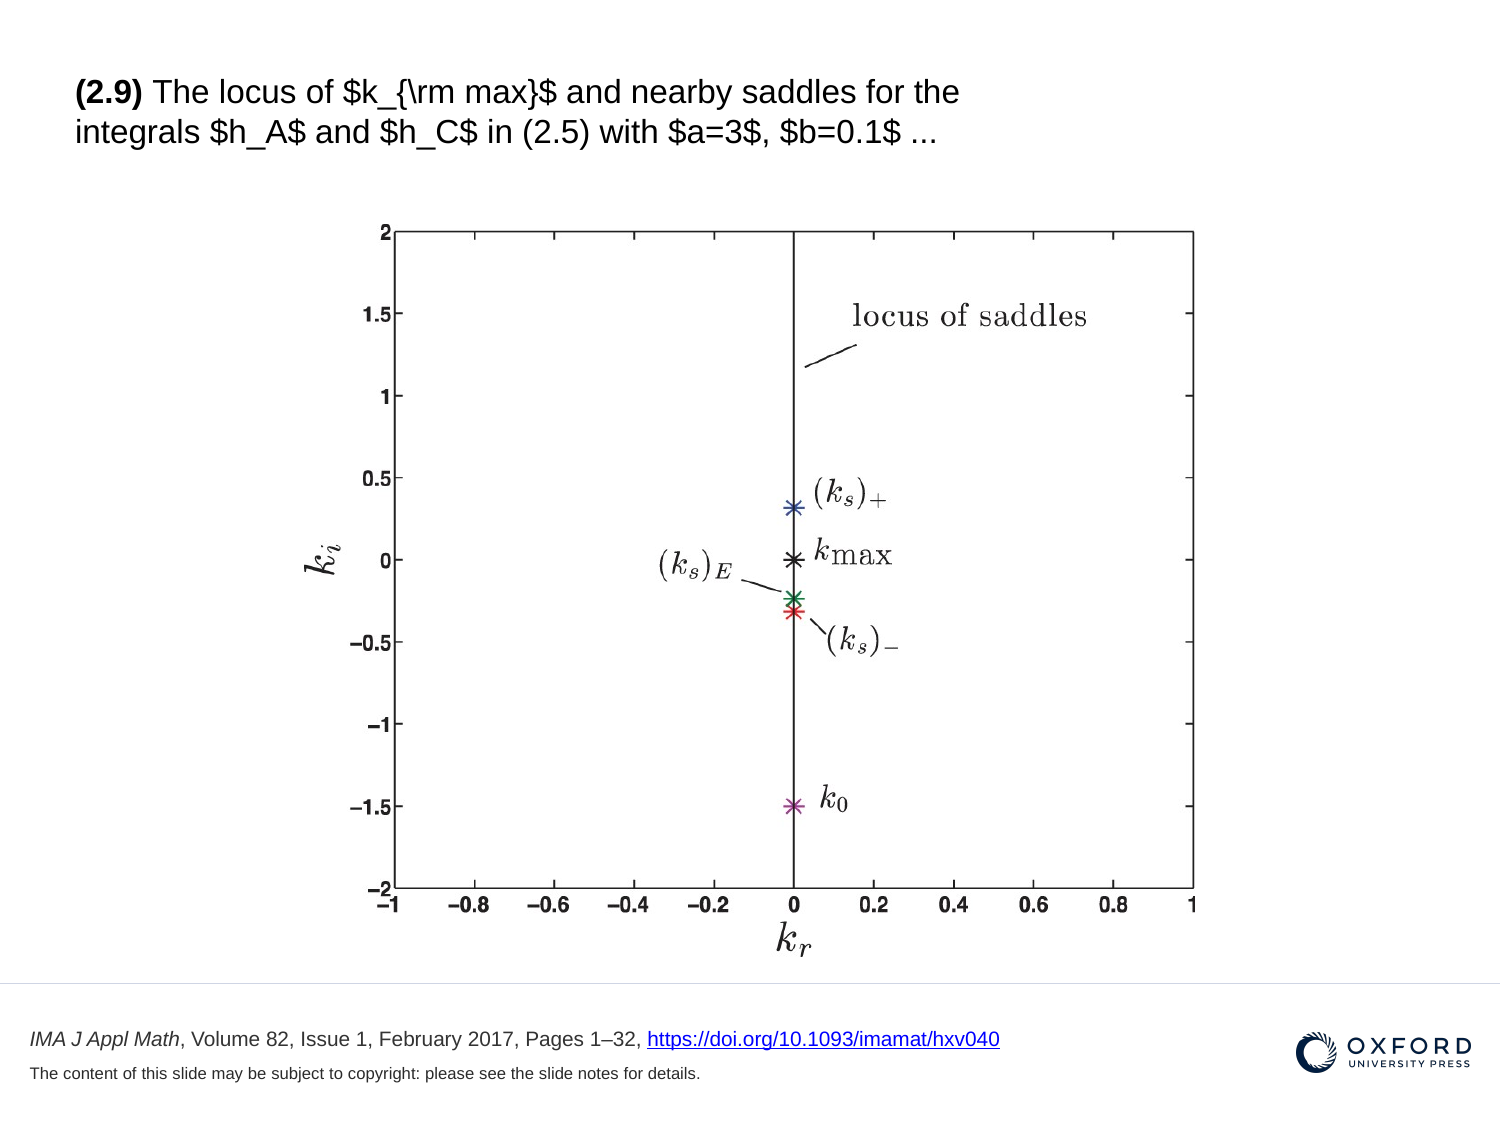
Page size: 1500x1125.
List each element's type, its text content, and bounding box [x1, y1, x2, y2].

title (2.9) The locus of $k_{\rm max}$ and nearby saddles for the integrals $h_A$ and $h_C$ in (2.5) with $a=3$, $b=0.1$ ... [75, 69, 1078, 171]
picture [304, 224, 1195, 957]
footer IMA J Appl Math, Volume 82, Issue 1, February 2017, Pages 1–32, https://doi.org/10.1093/imamat/hxv040 The content of this slide may be subject to copyright: please see the slide notes for details. [0, 983, 1260, 1125]
picture [1296, 1032, 1471, 1073]
